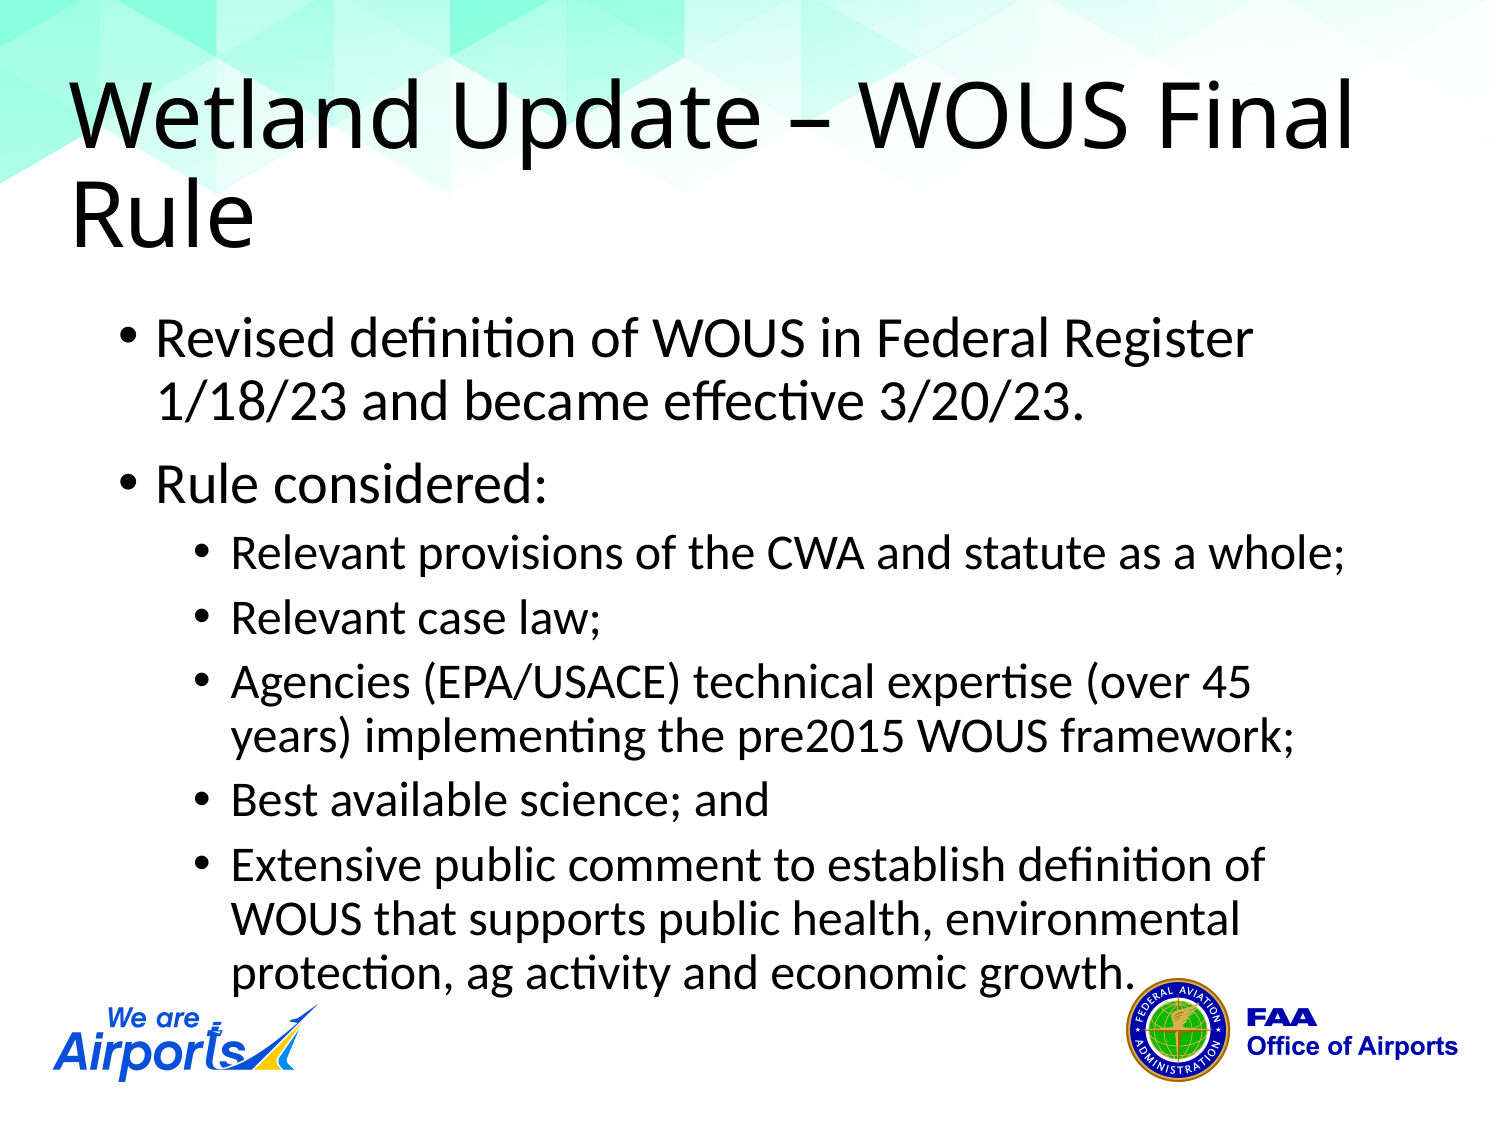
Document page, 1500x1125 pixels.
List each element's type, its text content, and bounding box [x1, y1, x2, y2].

title Wetland Update – WOUS Final Rule [53, 59, 1397, 278]
list Revised definition of WOUS in Federal Register 1/18/23 and became effective 3/20/23. Rule considered: Relevant provisions of the CWA and statute as a whole; Relevant case law; Agencies (EPA/USACE) technical expertise (over 45 years) implementing the pre2015 WOUS framework; Best available science; and Extensive public comment to establish definition of WOUS that supports public health, environmental protection, ag activity and economic growth. [103, 299, 1397, 1014]
picture [0, 0, 1500, 1125]
